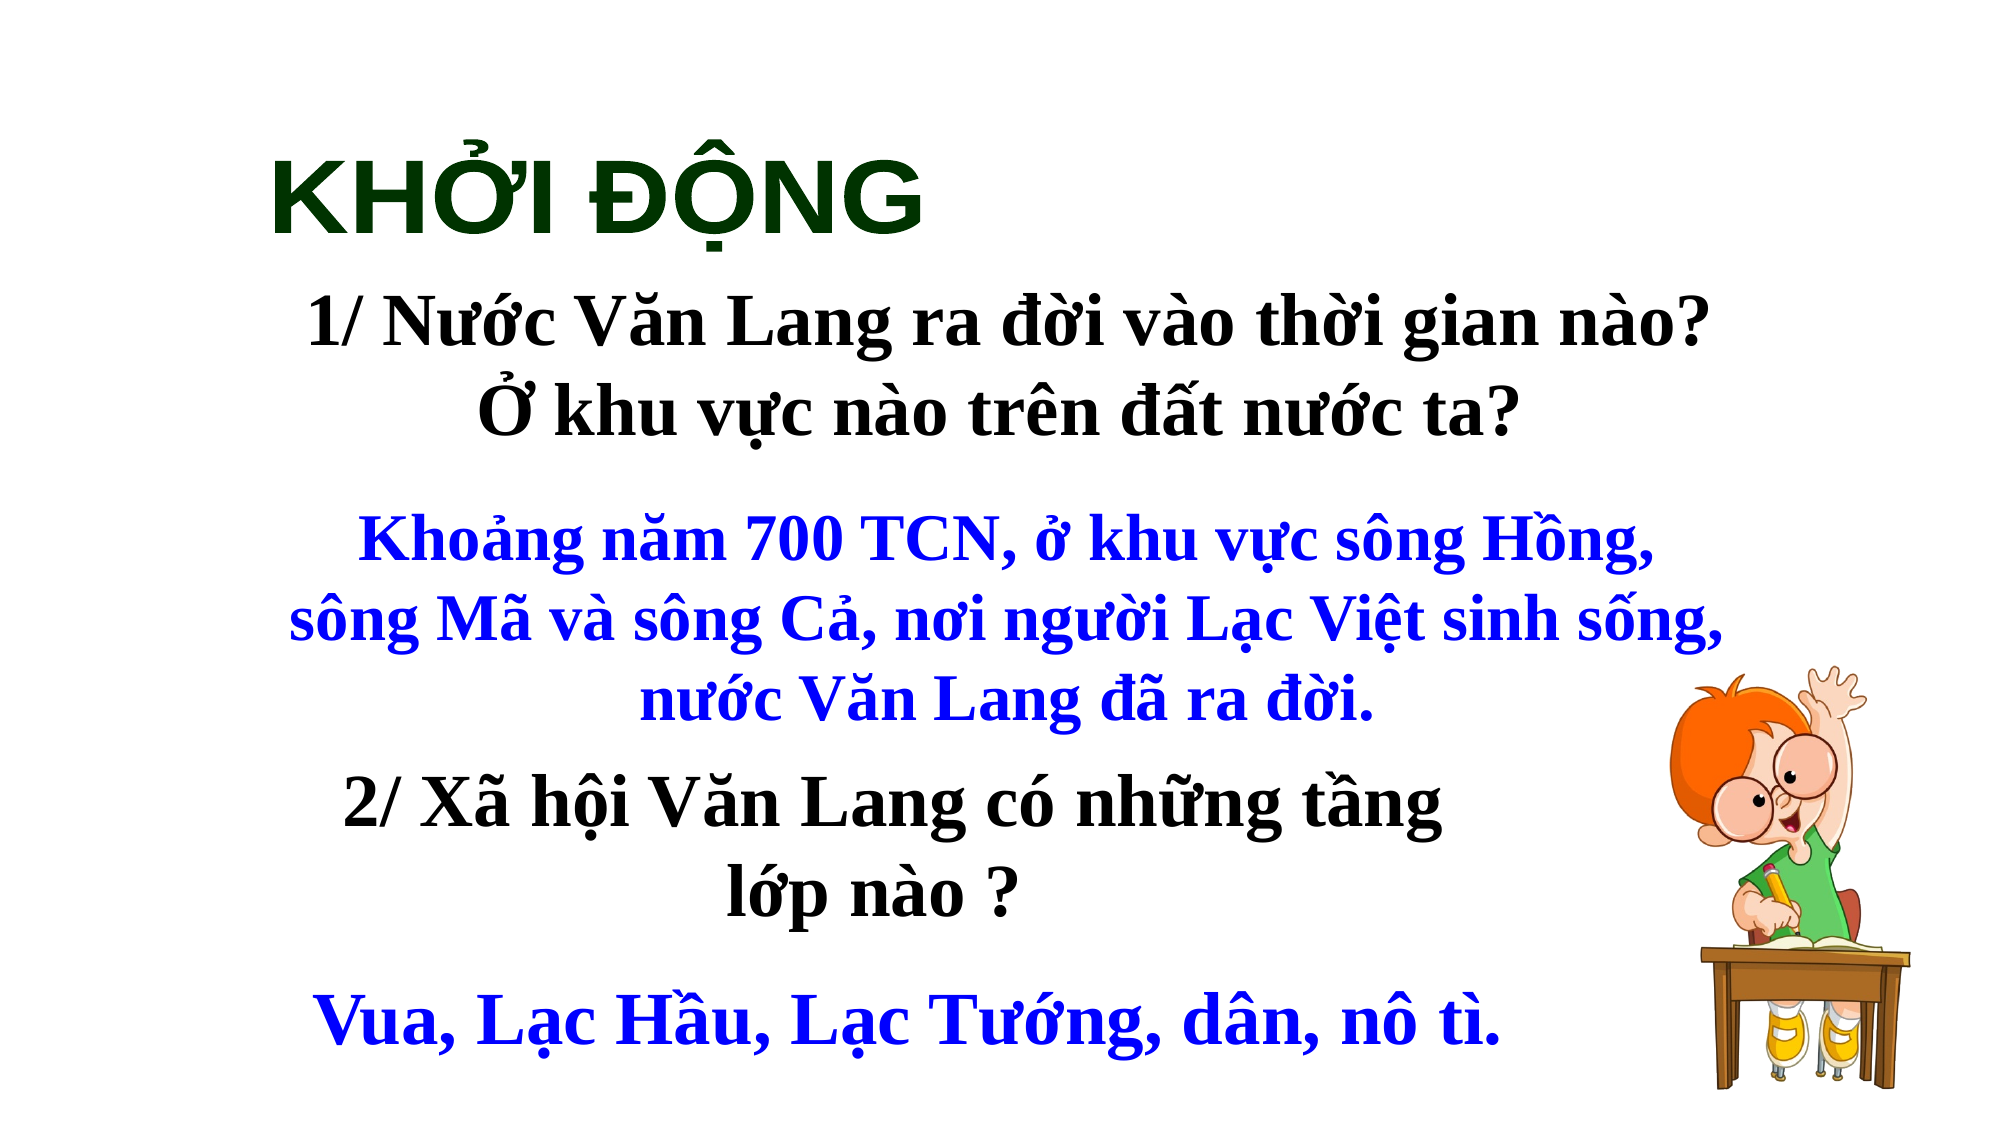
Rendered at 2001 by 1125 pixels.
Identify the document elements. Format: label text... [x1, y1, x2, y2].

text_box 1/ Nước Văn Lang ra đời vào thời gian nào? Ở khu vực nào trên đất nước ta? [249, 262, 1750, 458]
text_box Khoảng năm 700 TCN, ở khu vực sông Hồng, sông Mã và sông Cả, nơi người Lạc Việt sinh sống, nước Văn Lang đã ra đời. [275, 486, 1741, 741]
picture [1669, 665, 1911, 1090]
text_box Vua, Lạc Hầu, Lạc Tướng, dân, nô tì. [254, 962, 1524, 1068]
text_box 2/ Xã hội Văn Lang có những tầng lớp nào ? [262, 743, 1486, 939]
